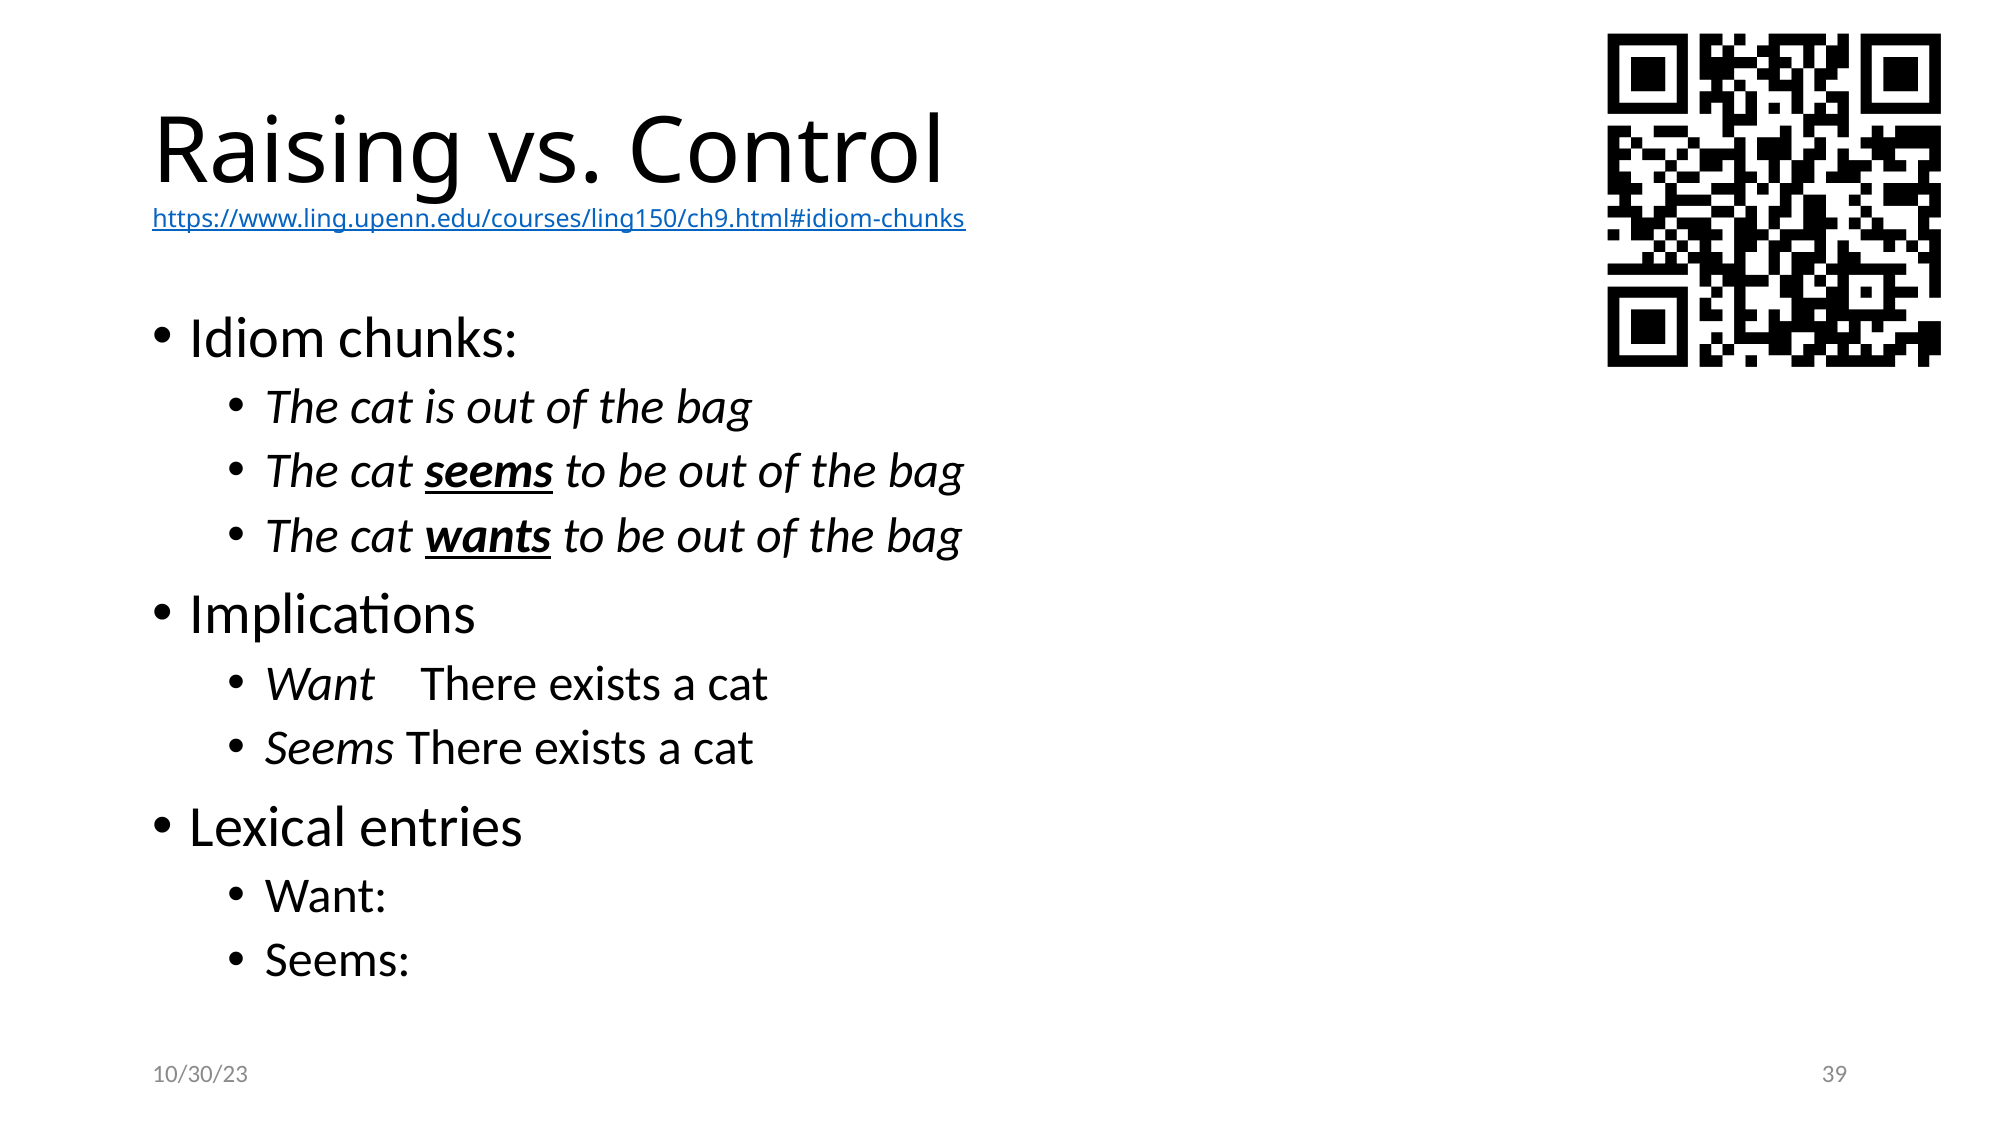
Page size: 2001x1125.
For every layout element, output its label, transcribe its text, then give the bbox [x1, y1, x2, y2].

picture [1596, 22, 1952, 378]
title Raising vs. Control https://www.ling.upenn.edu/courses/ling150/ch9.html#idiom-chunks [137, 59, 1596, 278]
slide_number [137, 1042, 588, 1103]
slide_number 39 [1412, 1042, 1863, 1103]
